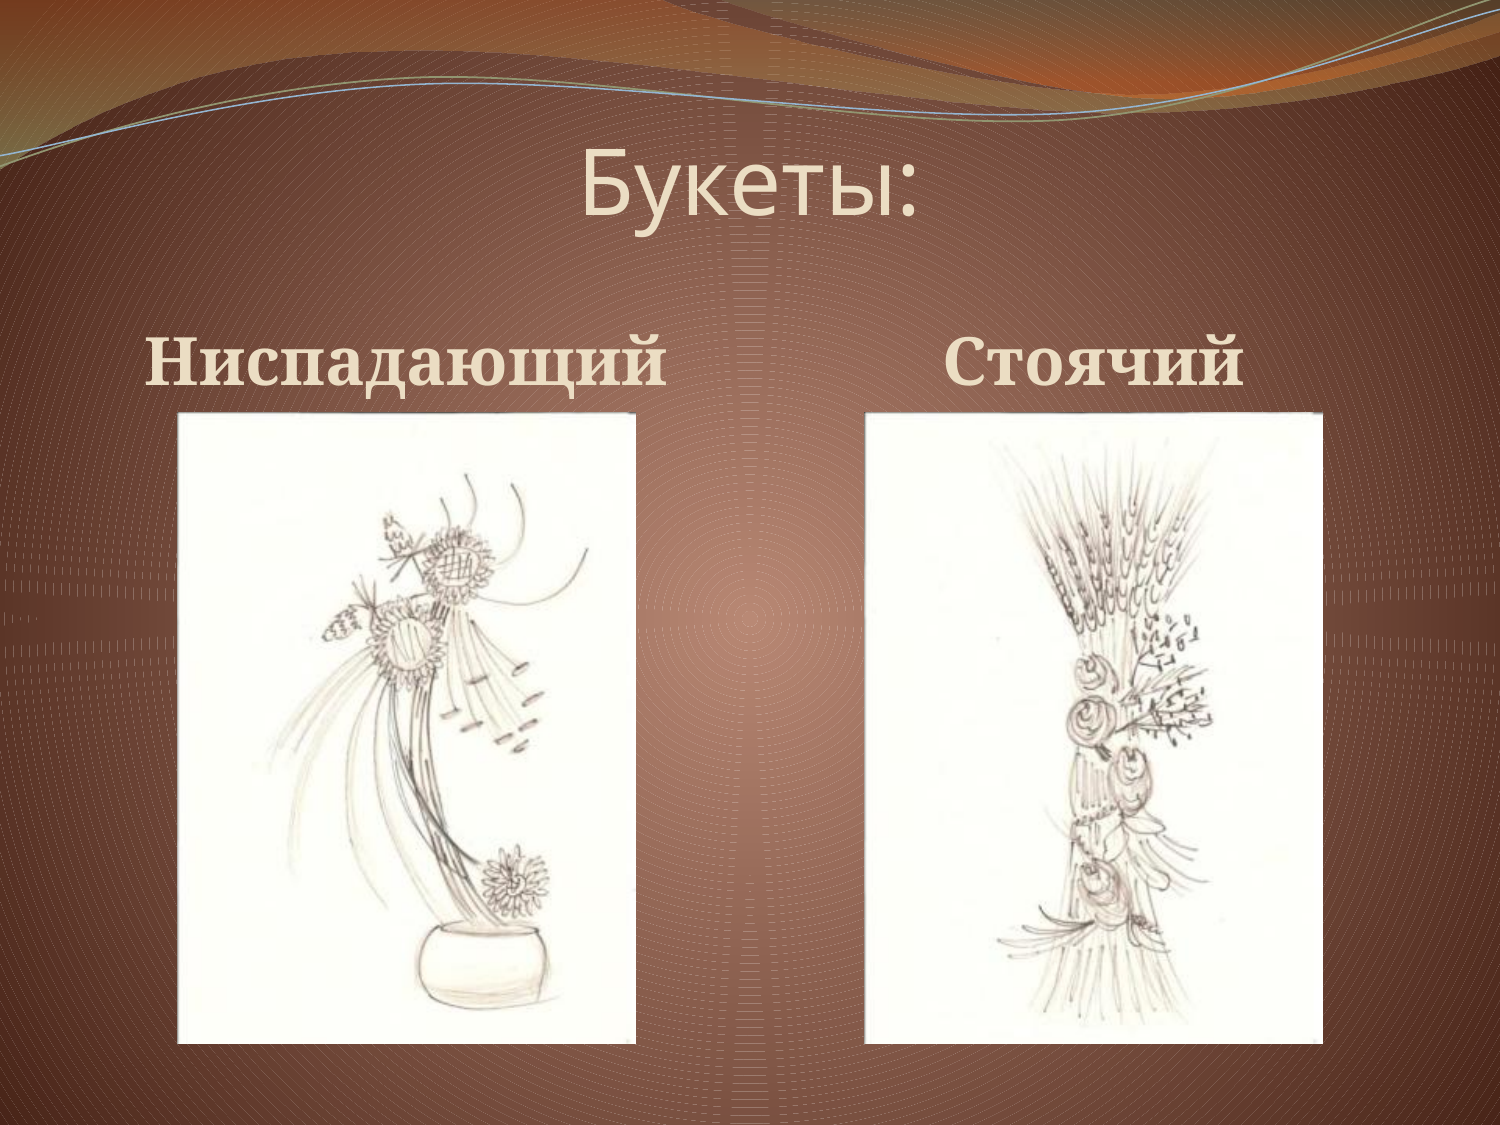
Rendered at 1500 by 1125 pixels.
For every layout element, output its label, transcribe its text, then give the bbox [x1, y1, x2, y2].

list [863, 412, 1324, 1044]
list Ниспадающий [74, 304, 738, 413]
list Стоячий [761, 304, 1426, 413]
title Букеты: [74, 115, 1426, 235]
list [176, 412, 637, 1044]
